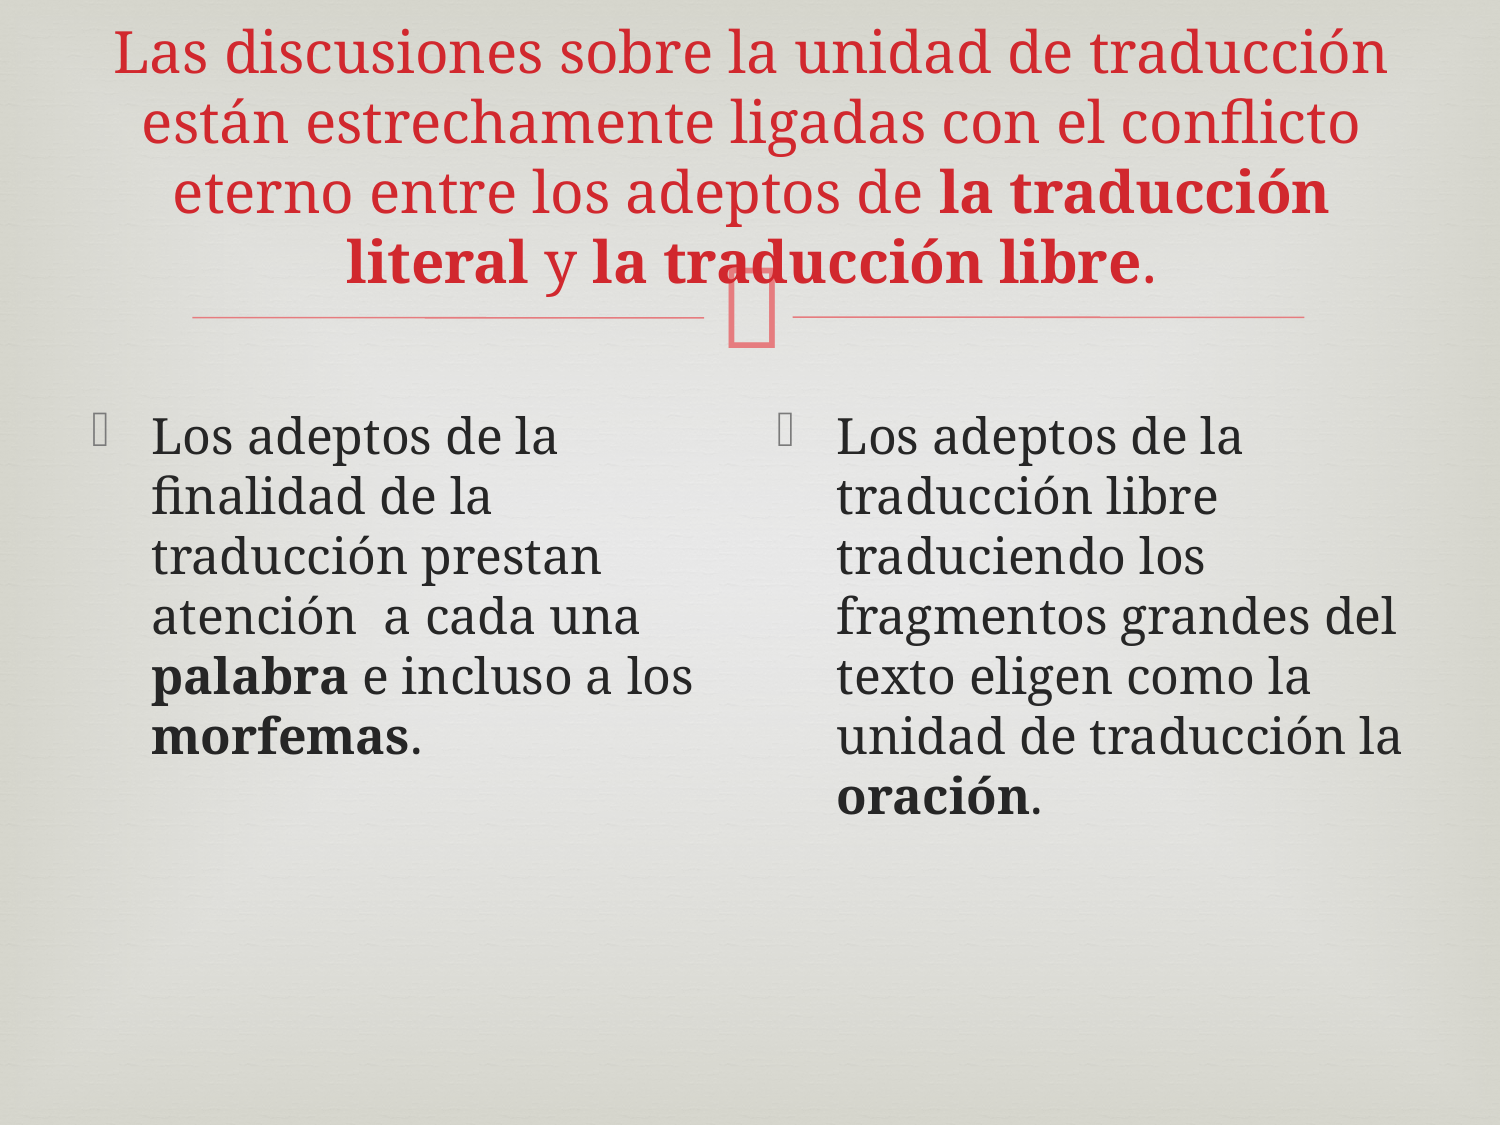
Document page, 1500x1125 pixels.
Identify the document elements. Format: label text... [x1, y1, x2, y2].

list Los adeptos de la finalidad de la traducción prestan atención a cada una palabra e incluso a los morfemas. [76, 397, 740, 1017]
list Los adeptos de la traducción libre traduciendo los fragmentos grandes del texto eligen como la unidad de traducción la oración. [761, 397, 1425, 1041]
title Las discusiones sobre la unidad de traducción están estrechamente ligadas con el conflicto eterno entre los adeptos de la traducción literal y la traducción libre. [76, 66, 1427, 244]
